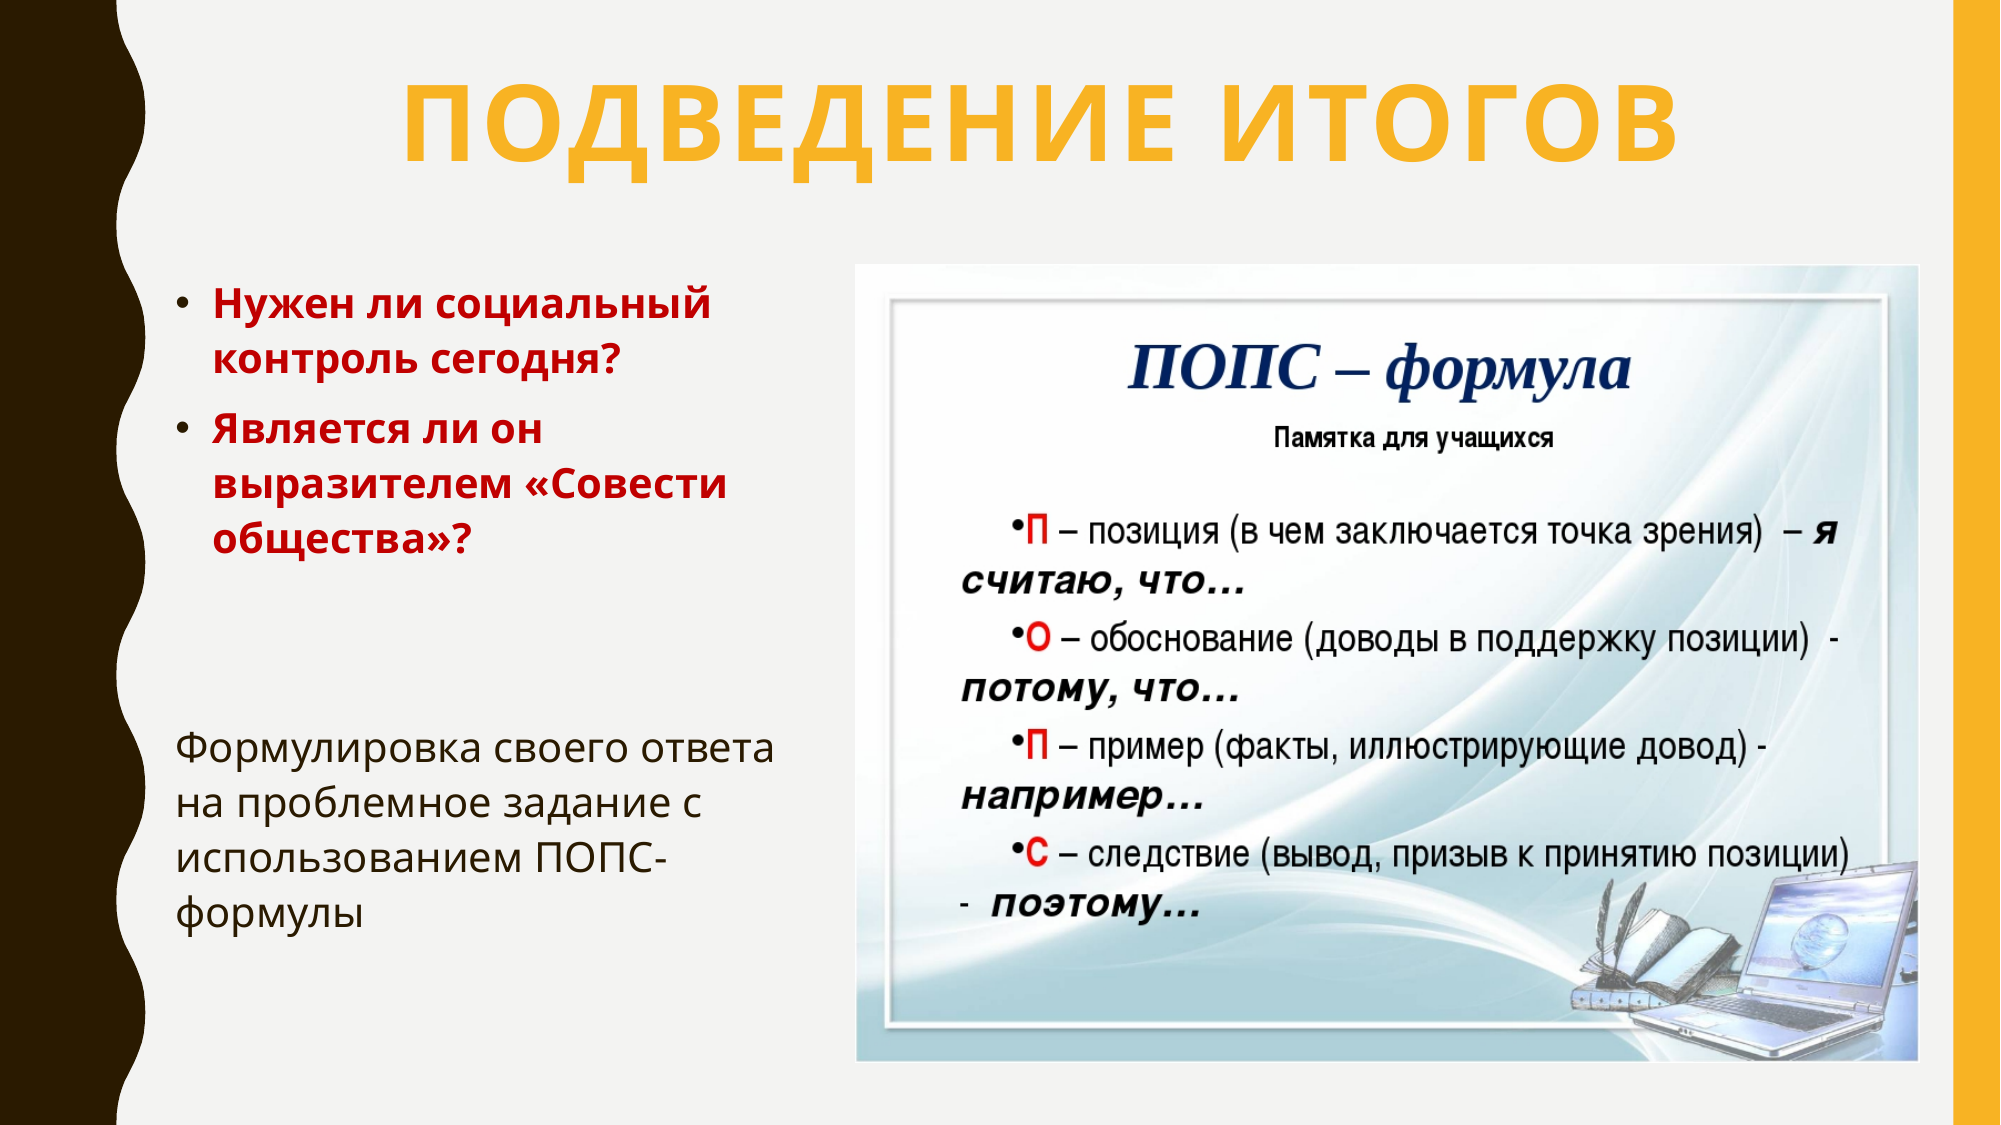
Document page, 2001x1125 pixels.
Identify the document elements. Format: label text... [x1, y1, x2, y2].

title Подведение итогов [205, 62, 1875, 308]
picture [855, 264, 1920, 1063]
list Нужен ли социальный контроль сегодня? Является ли он выразителем «Совести общества»? Формулировка своего ответа на проблемное задание с использованием ПОПС-формулы [160, 264, 824, 1048]
